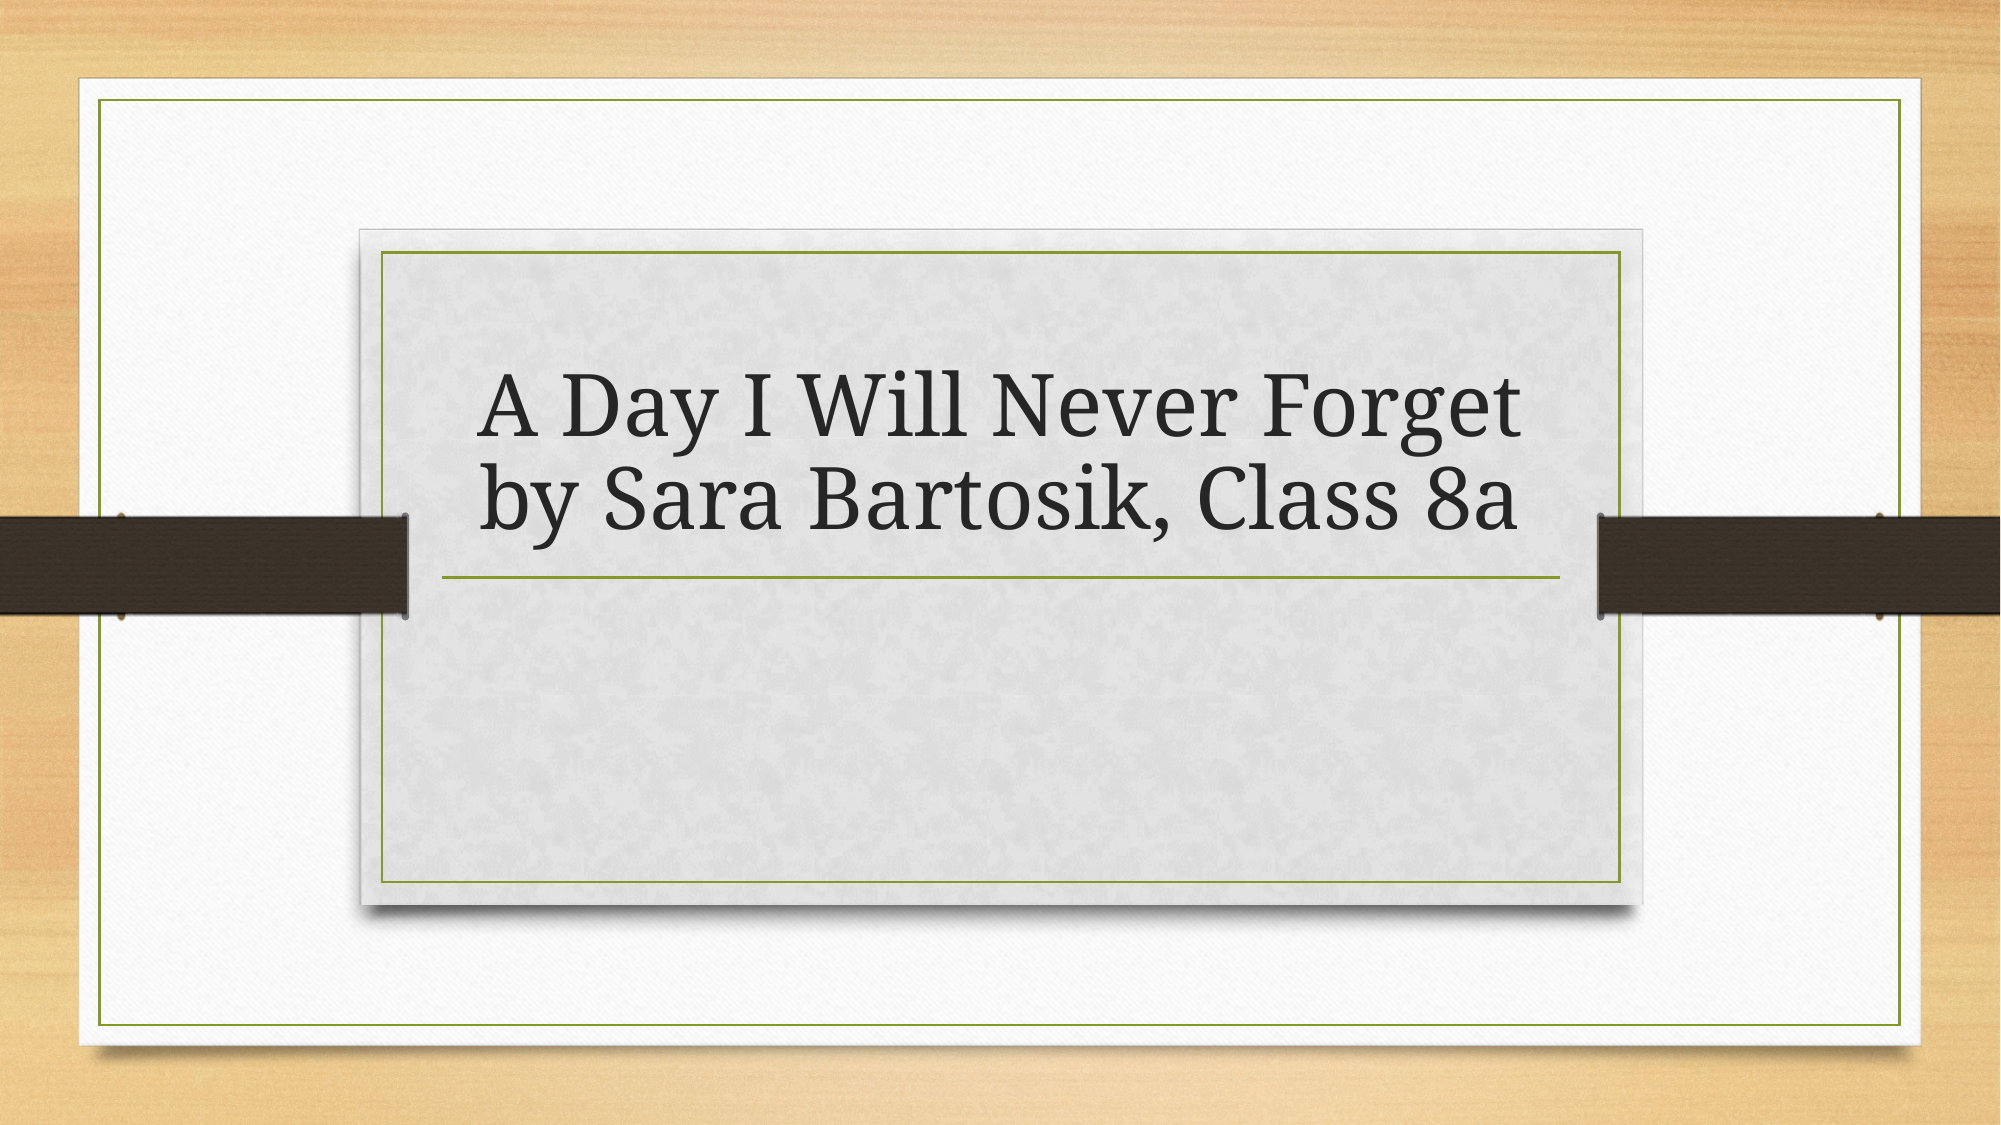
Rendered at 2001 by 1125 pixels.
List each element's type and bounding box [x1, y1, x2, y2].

text_box [0, 621, 2000, 1125]
text_box [0, 512, 2000, 621]
text_box [0, 0, 2000, 512]
